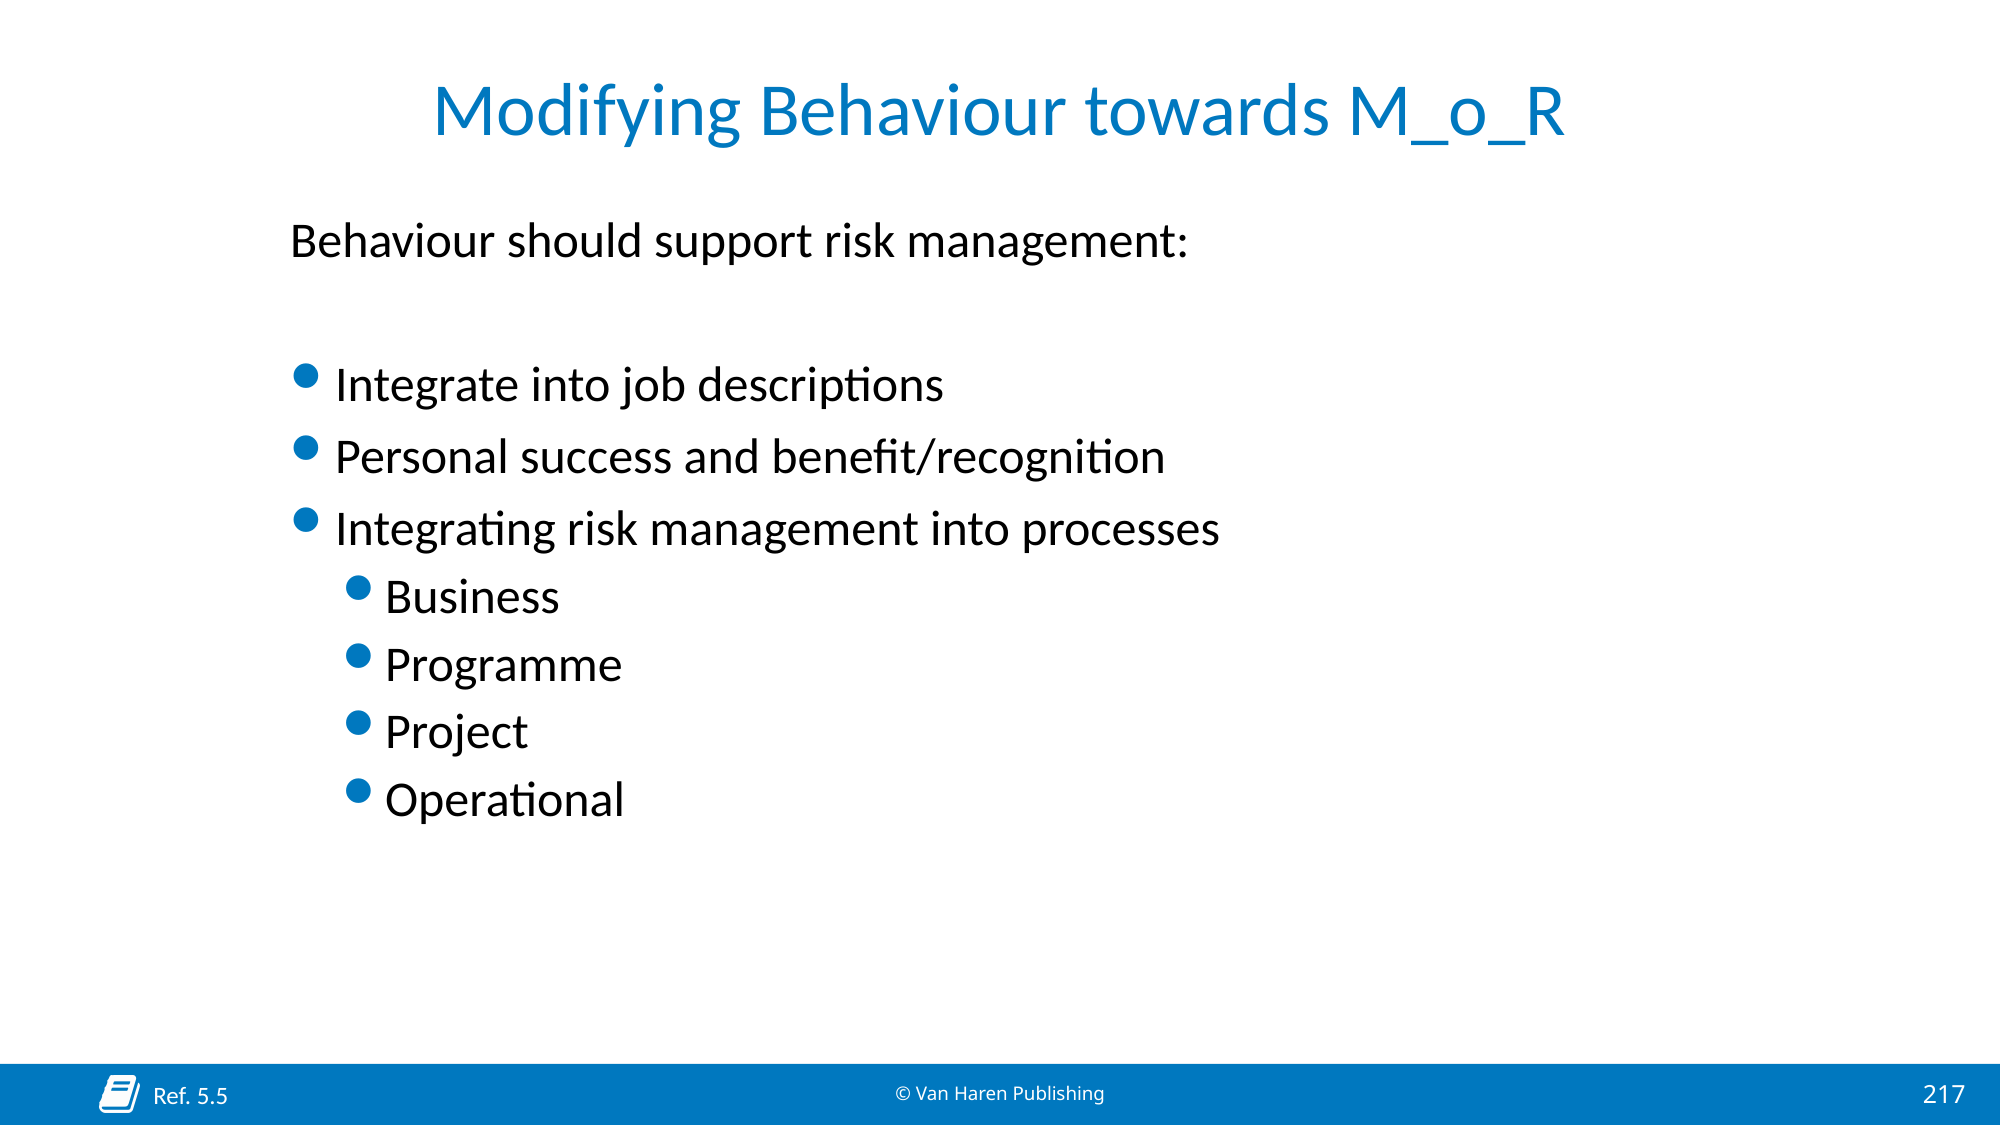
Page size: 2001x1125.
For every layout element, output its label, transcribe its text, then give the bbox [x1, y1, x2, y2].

picture [99, 1075, 138, 1113]
list Ref. 5.5 [138, 1060, 649, 1125]
title Modifying Behaviour towards M_o_R [274, 43, 1725, 167]
list Behaviour should support risk management: Integrate into job descriptions Personal success and benefit/recognition Integrating risk management into processes Business Programme Project Operational [275, 199, 1725, 1027]
